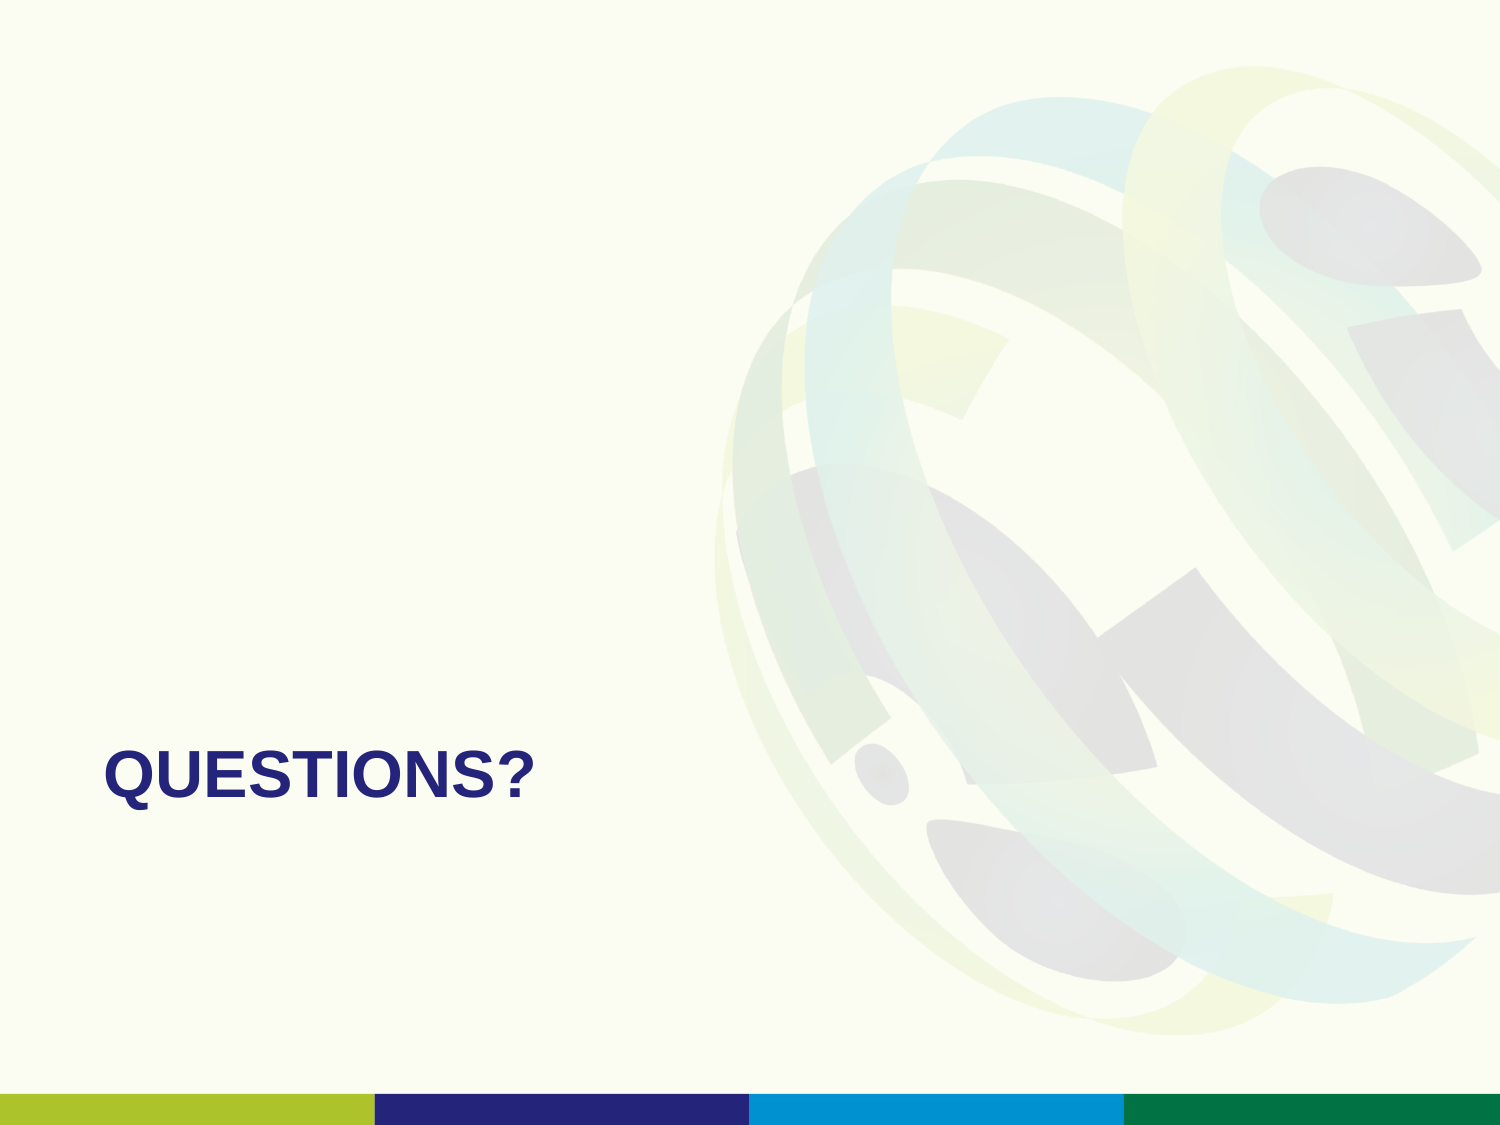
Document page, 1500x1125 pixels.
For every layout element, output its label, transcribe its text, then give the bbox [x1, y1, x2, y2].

title Questions? [88, 722, 1364, 947]
picture [714, 66, 1500, 1035]
